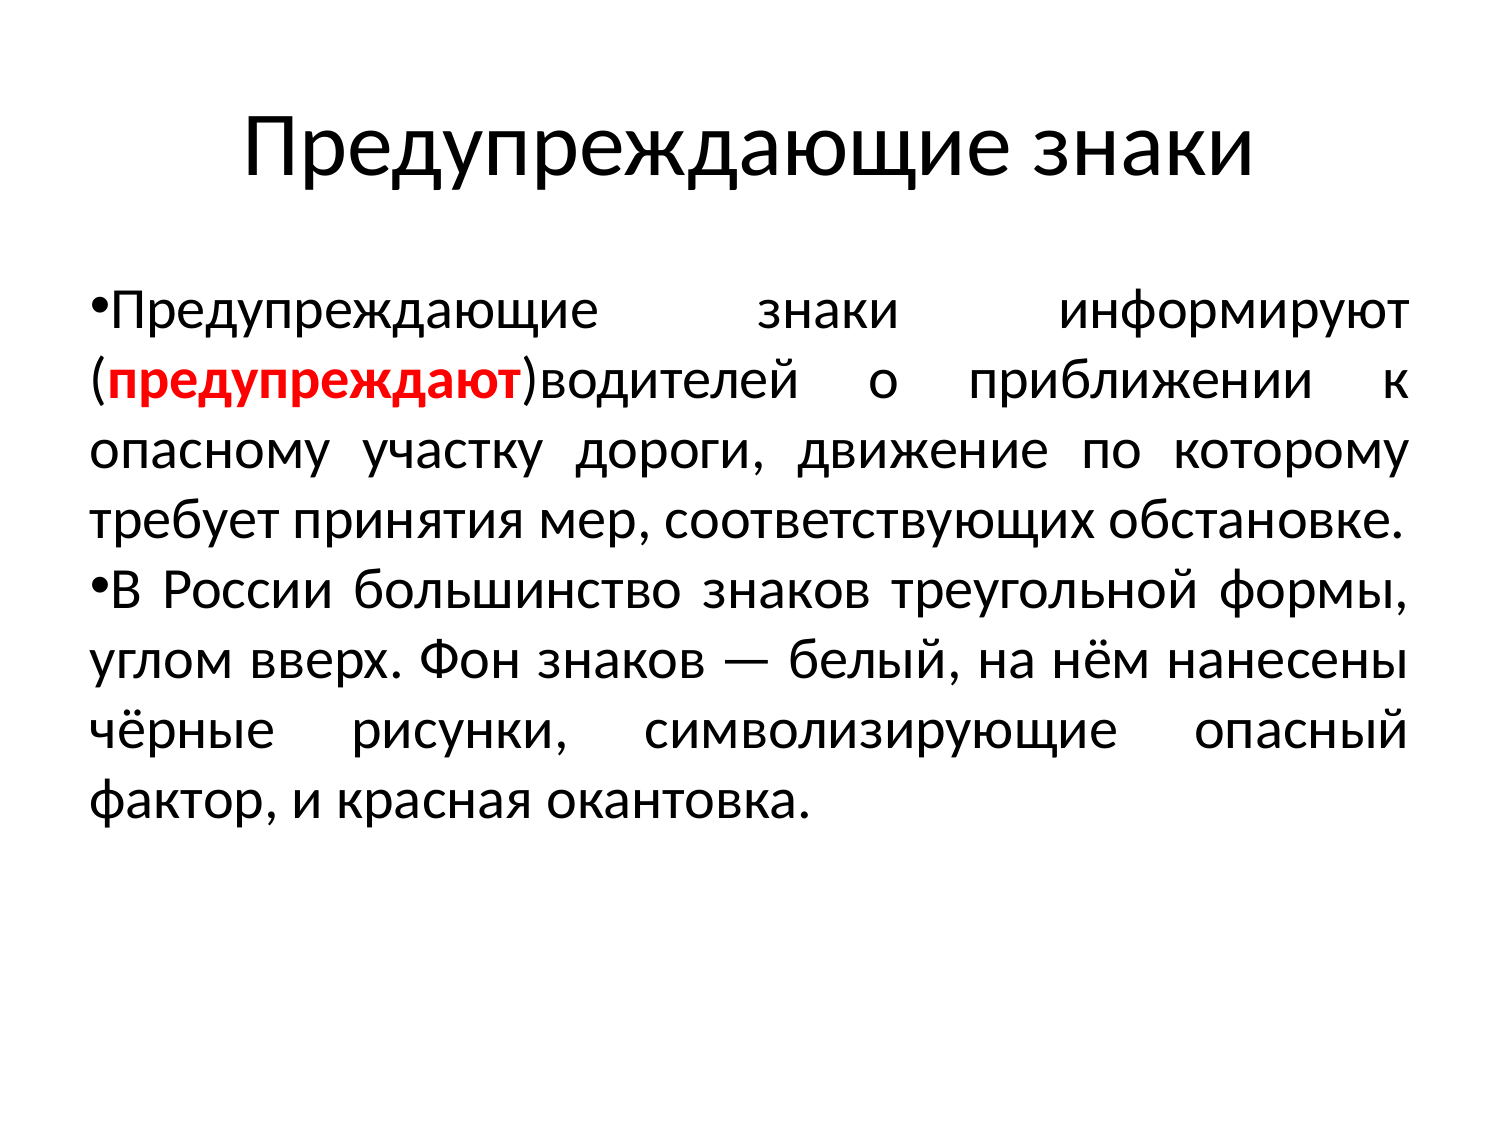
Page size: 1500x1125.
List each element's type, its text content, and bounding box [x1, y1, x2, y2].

text_box Предупреждающие знаки информируют (предупреждают)водителей о приближении к опасному участку дороги, движение по которому требует принятия мер, соответствующих обстановке. В России большинство знаков треугольной формы, углом вверх. Фон знаков — белый, на нём нанесены чёрные рисунки, символизирующие опасный фактор, и красная окантовка. [74, 262, 1425, 1005]
text_box Предупреждающие знаки [74, 45, 1425, 233]
